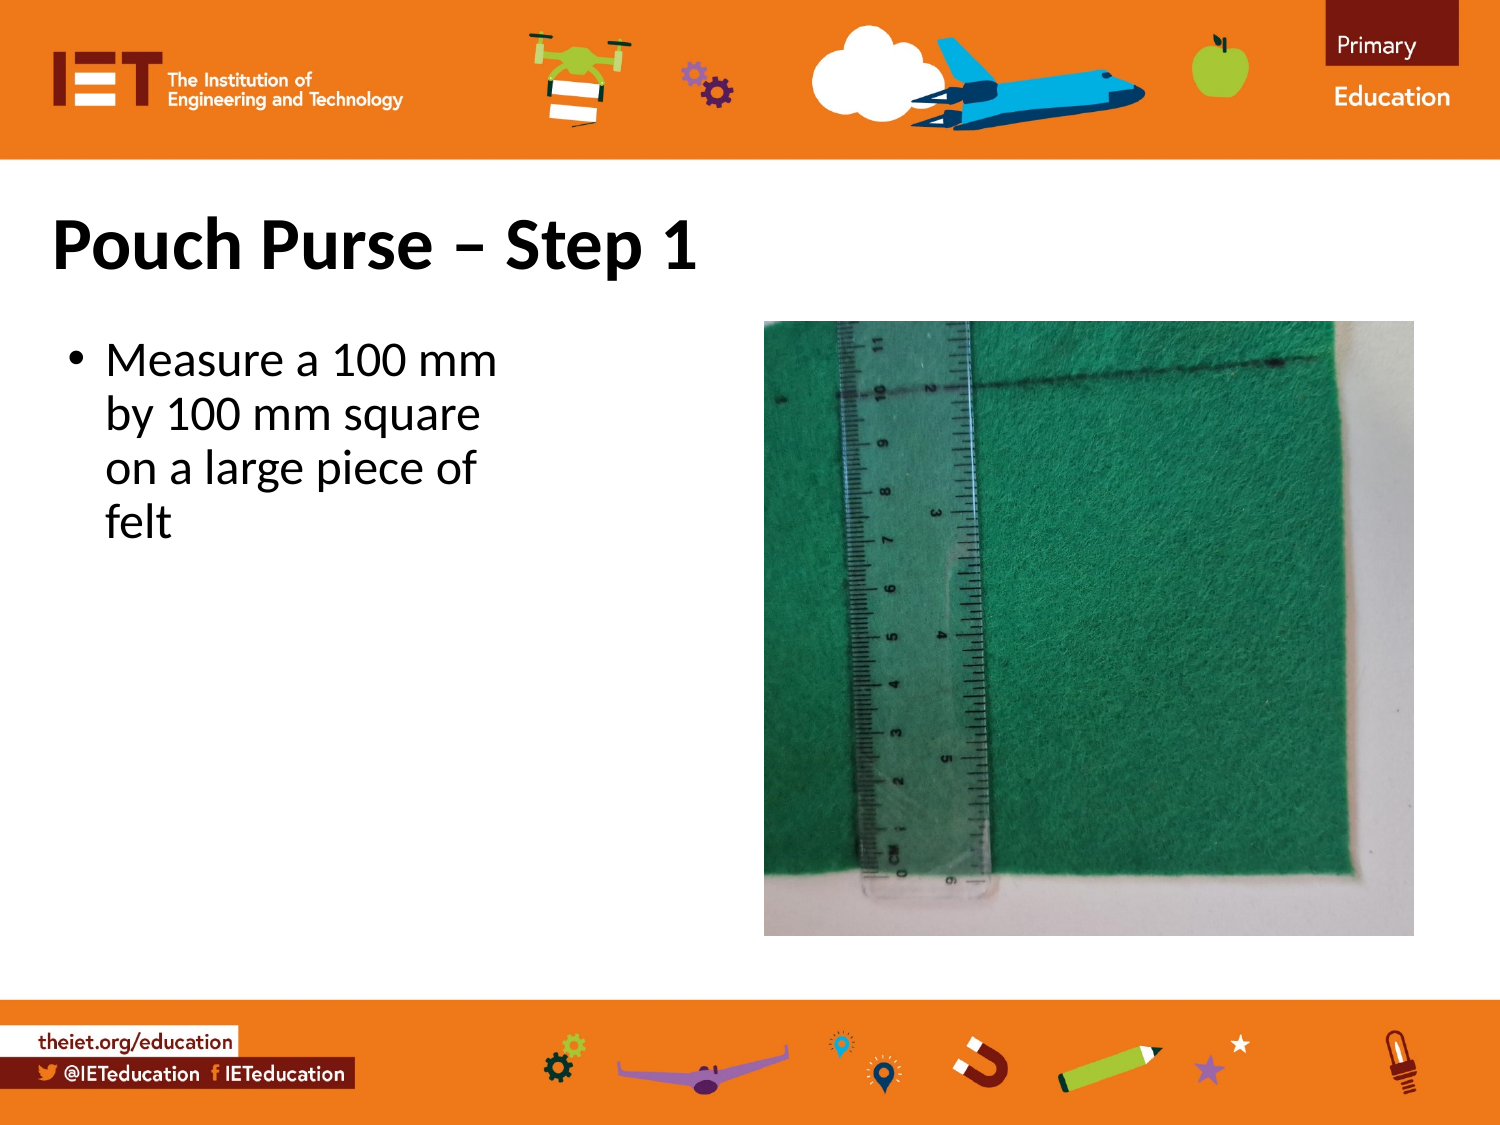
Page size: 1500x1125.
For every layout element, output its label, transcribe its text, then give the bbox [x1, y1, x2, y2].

text_box Pouch Purse – Step 1 [37, 189, 1237, 301]
list Measure a 100 mm by 100 mm square on a large piece of felt [52, 326, 541, 716]
picture [0, 0, 1500, 1125]
